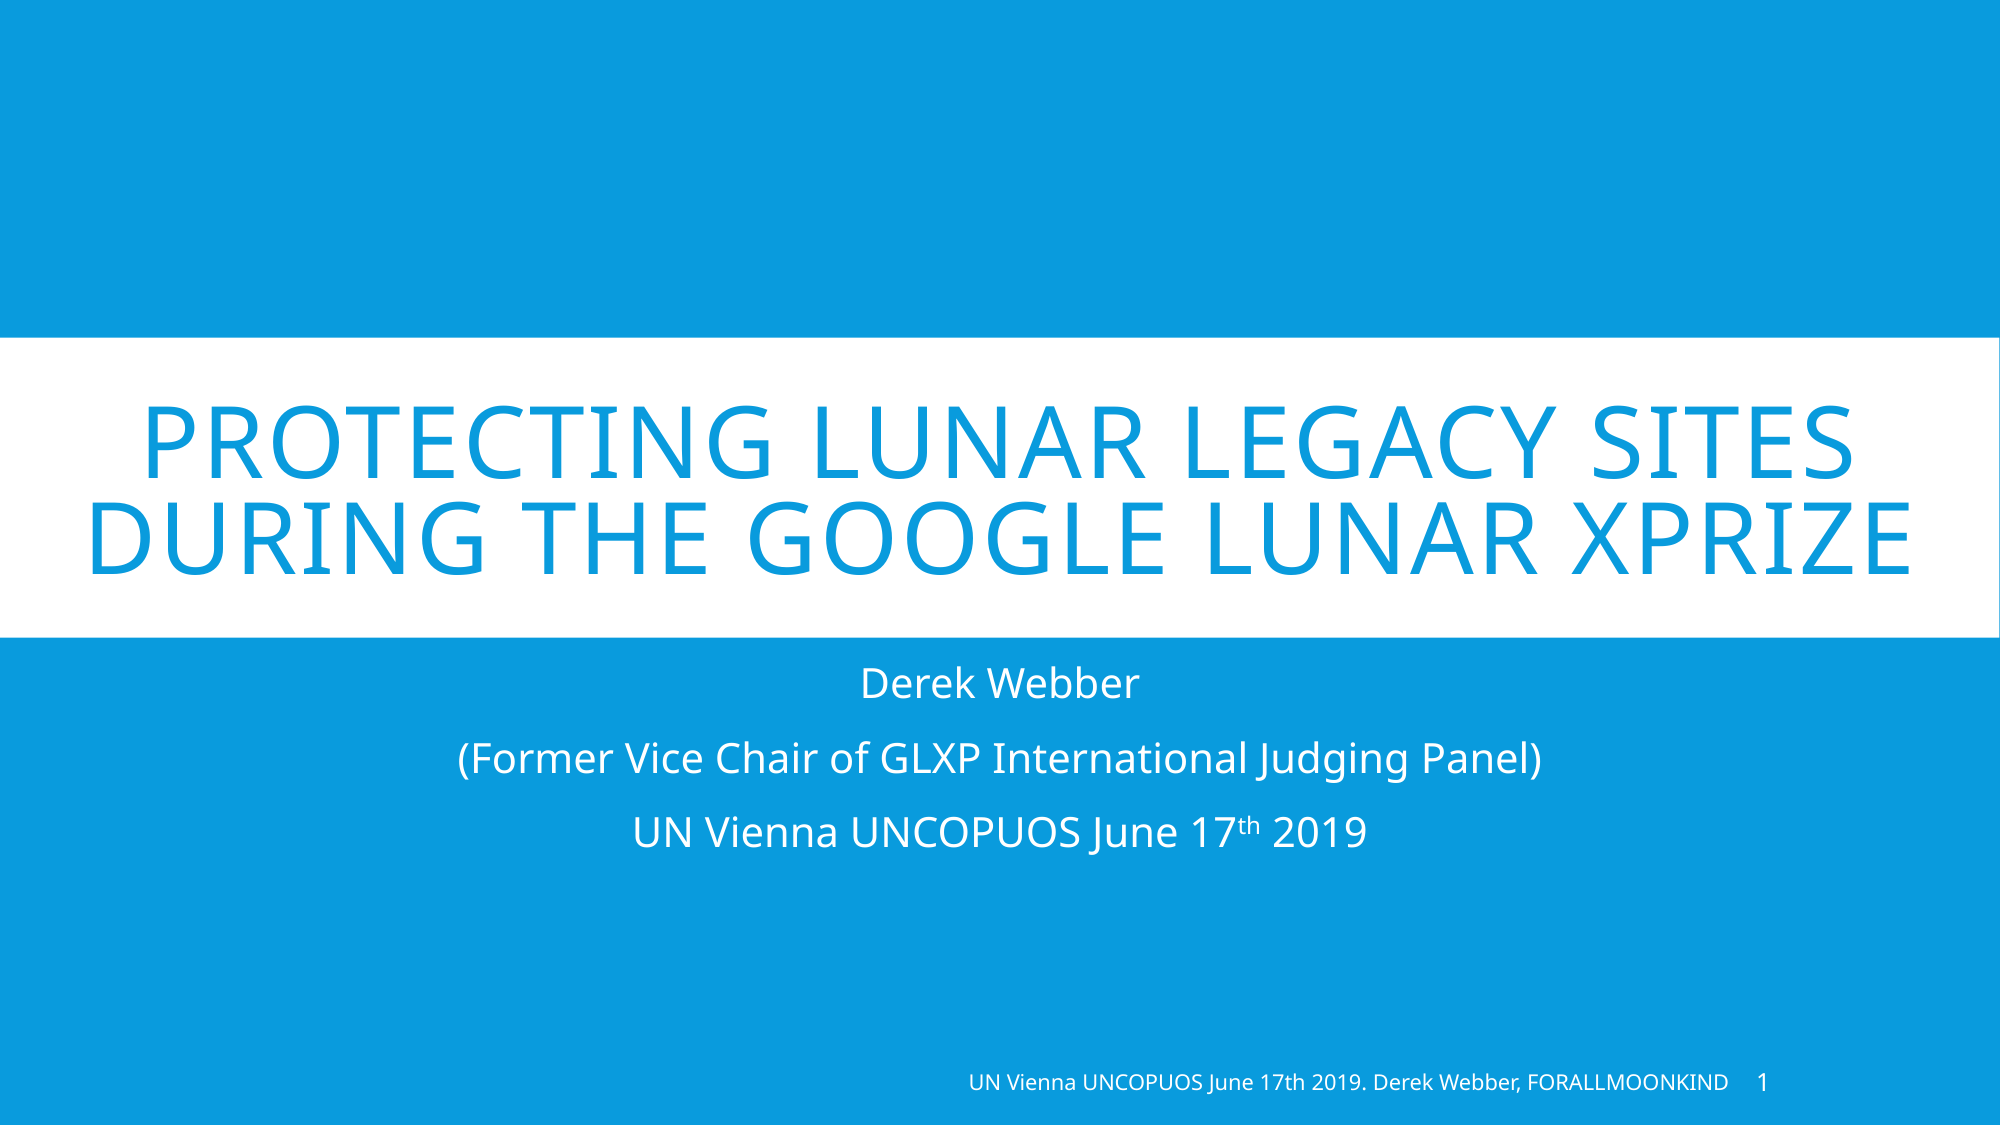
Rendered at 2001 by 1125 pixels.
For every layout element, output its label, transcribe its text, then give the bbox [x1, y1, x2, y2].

subtitle Derek Webber (Former Vice Chair of GLXP International Judging Panel) UN Vienna UNCOPUOS June 17th 2019 [249, 655, 1750, 871]
title Protecting Lunar Legacy Sites during THE Google Lunar XPRIZE [60, 355, 1942, 641]
footer UN Vienna UNCOPUOS June 17th 2019. Derek Webber, FORALLMOONKIND [918, 1053, 1746, 1114]
slide_number 1 [1748, 1053, 1904, 1114]
